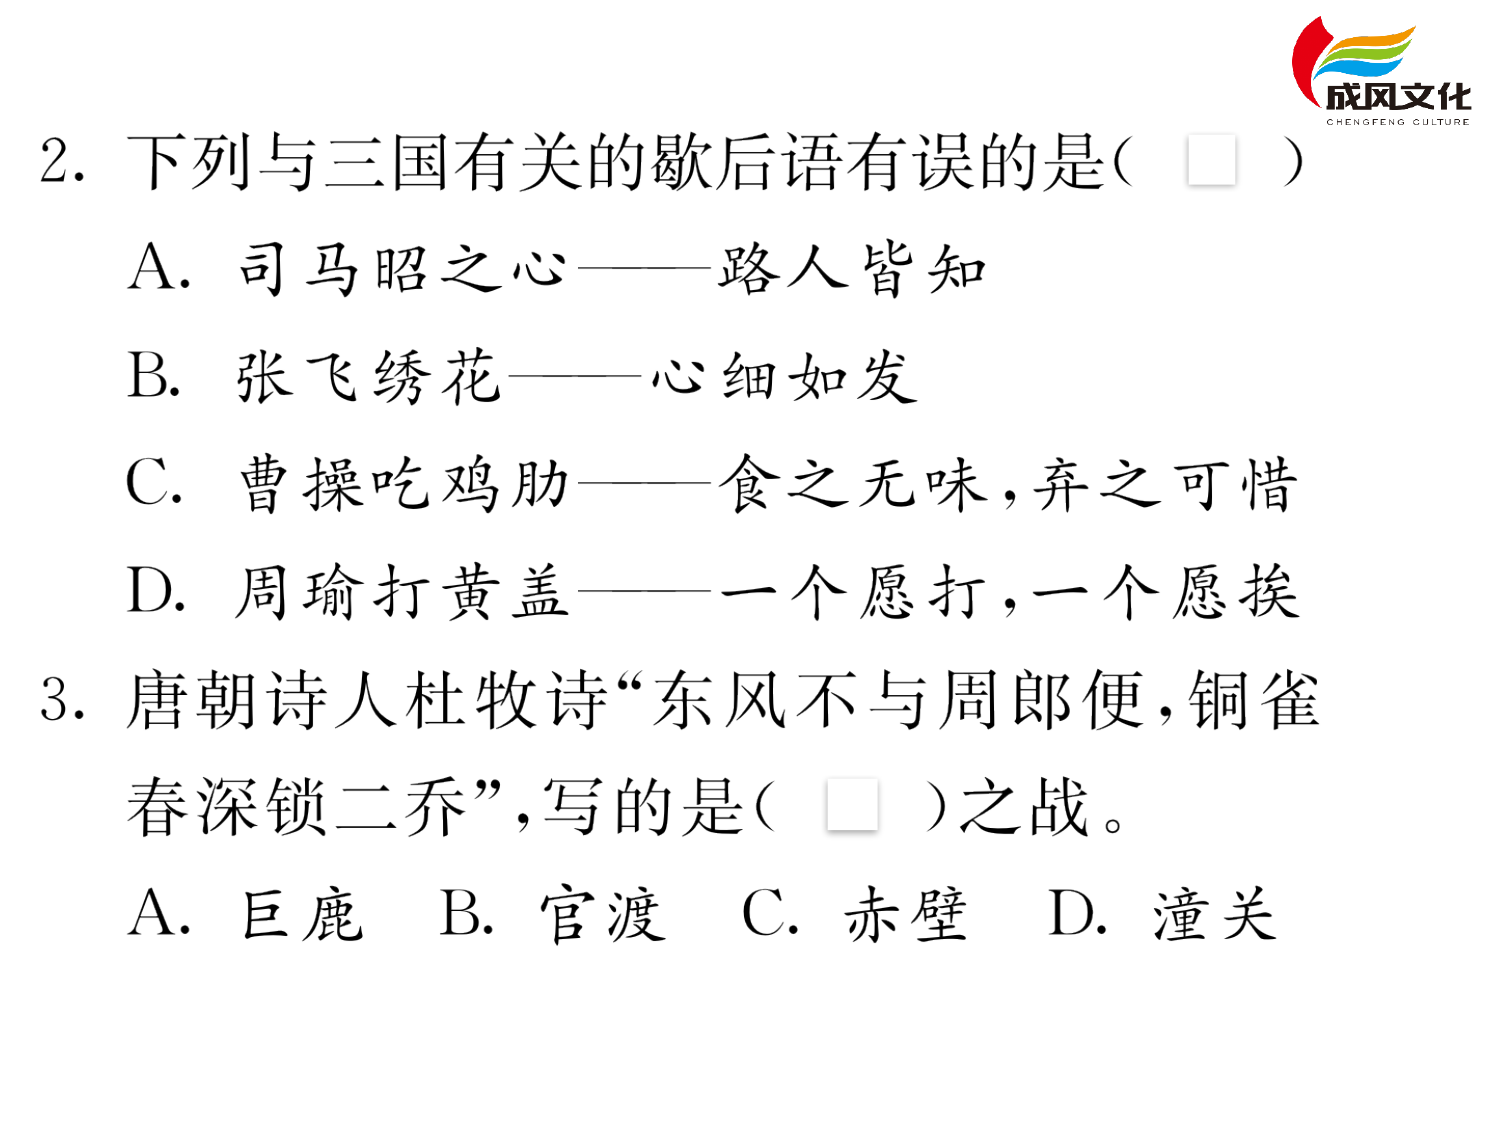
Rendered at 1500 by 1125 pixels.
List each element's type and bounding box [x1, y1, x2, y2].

picture [35, 0, 1489, 964]
